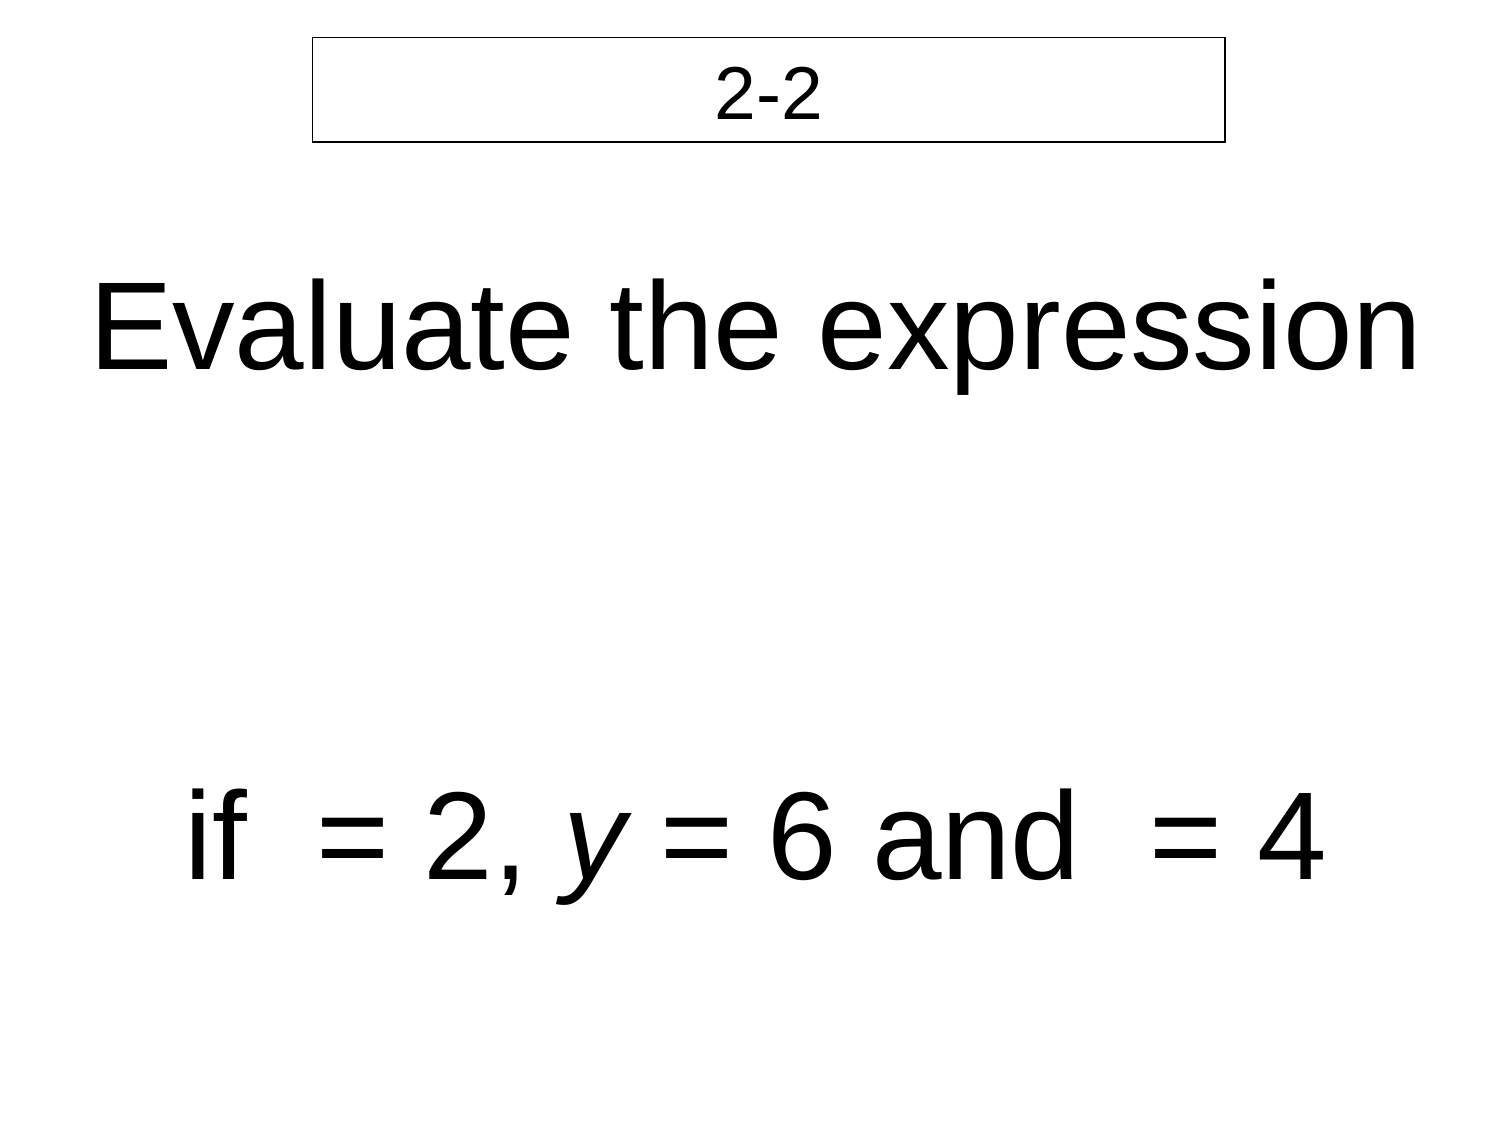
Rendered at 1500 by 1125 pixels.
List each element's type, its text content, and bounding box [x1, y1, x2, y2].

text_box 2-2 [312, 37, 1225, 143]
